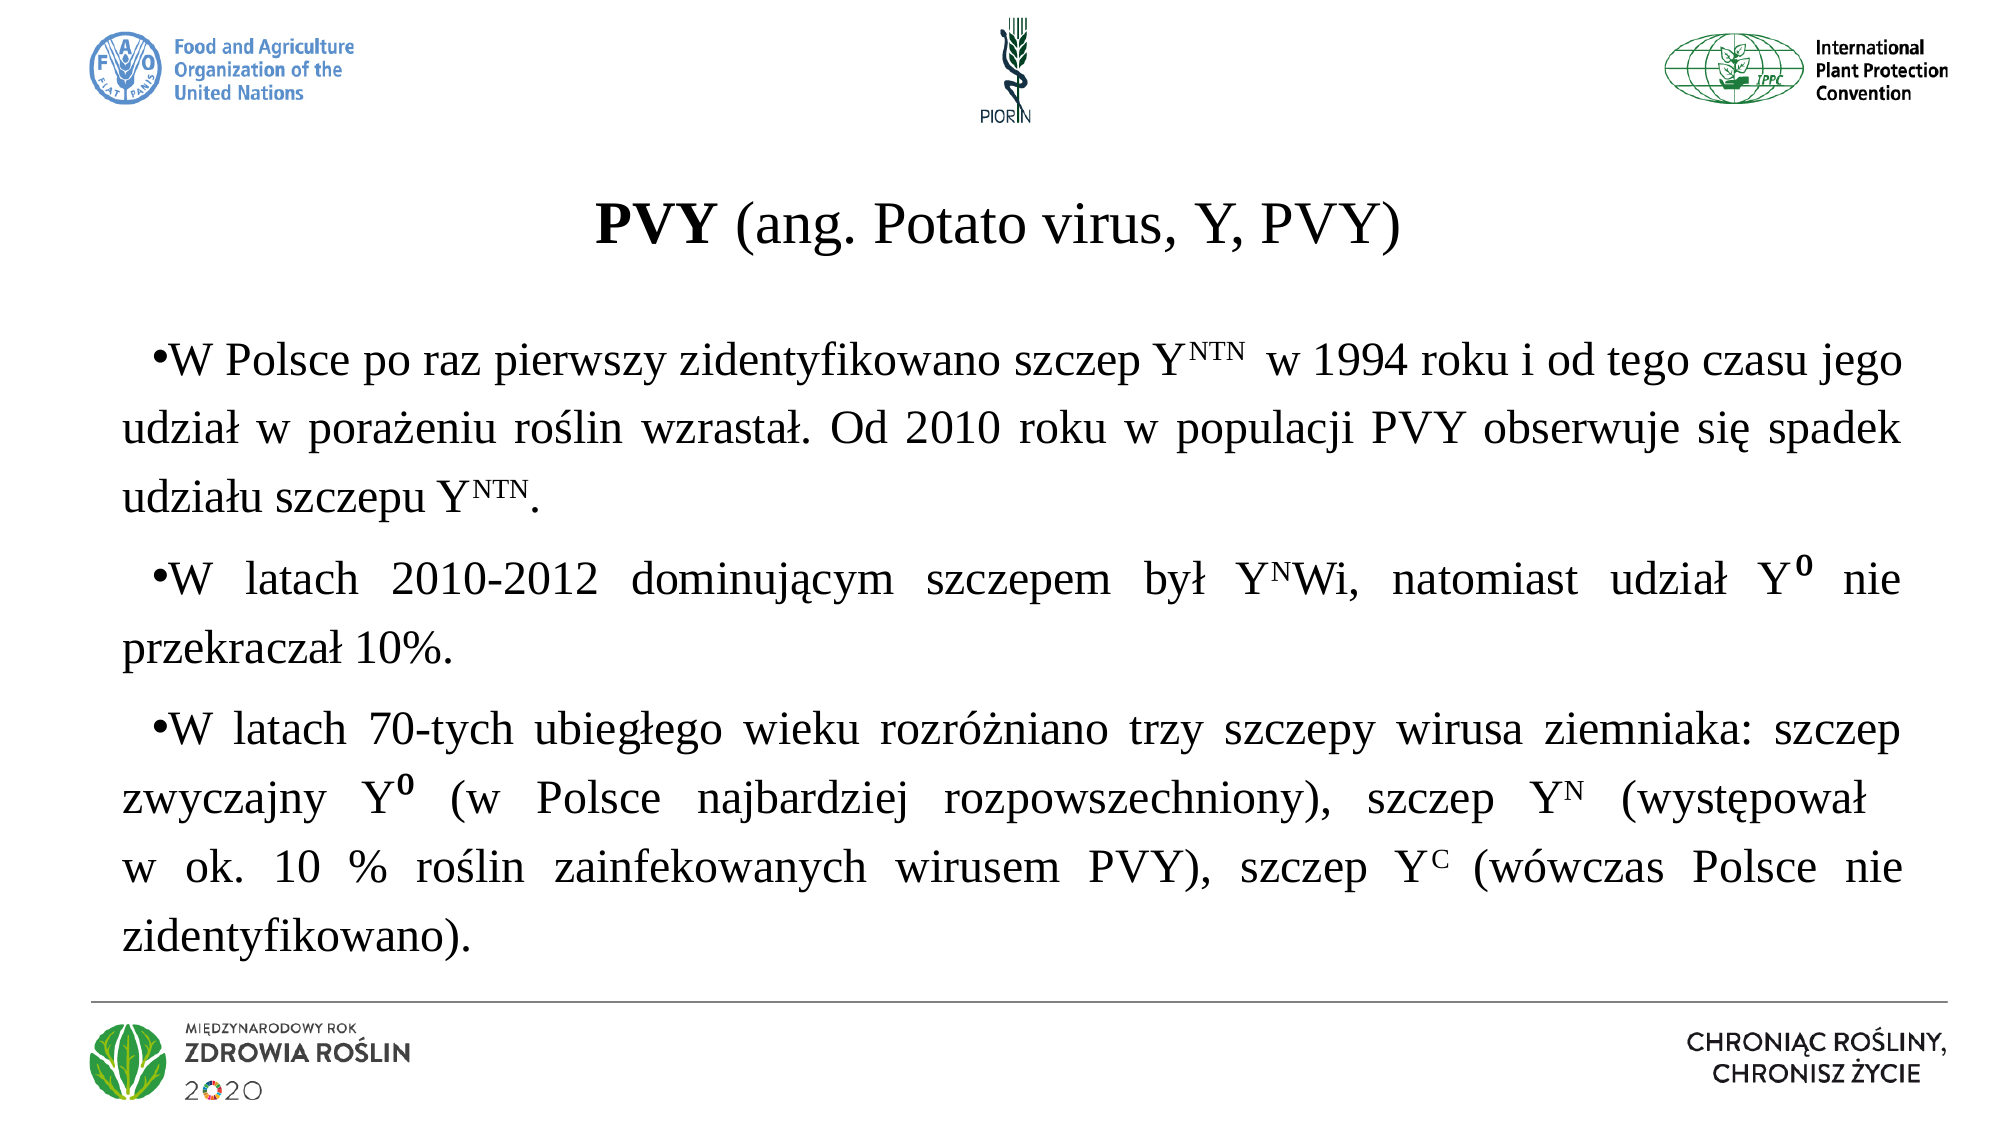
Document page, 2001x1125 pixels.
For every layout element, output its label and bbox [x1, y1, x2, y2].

list [0, 0, 2000, 1125]
